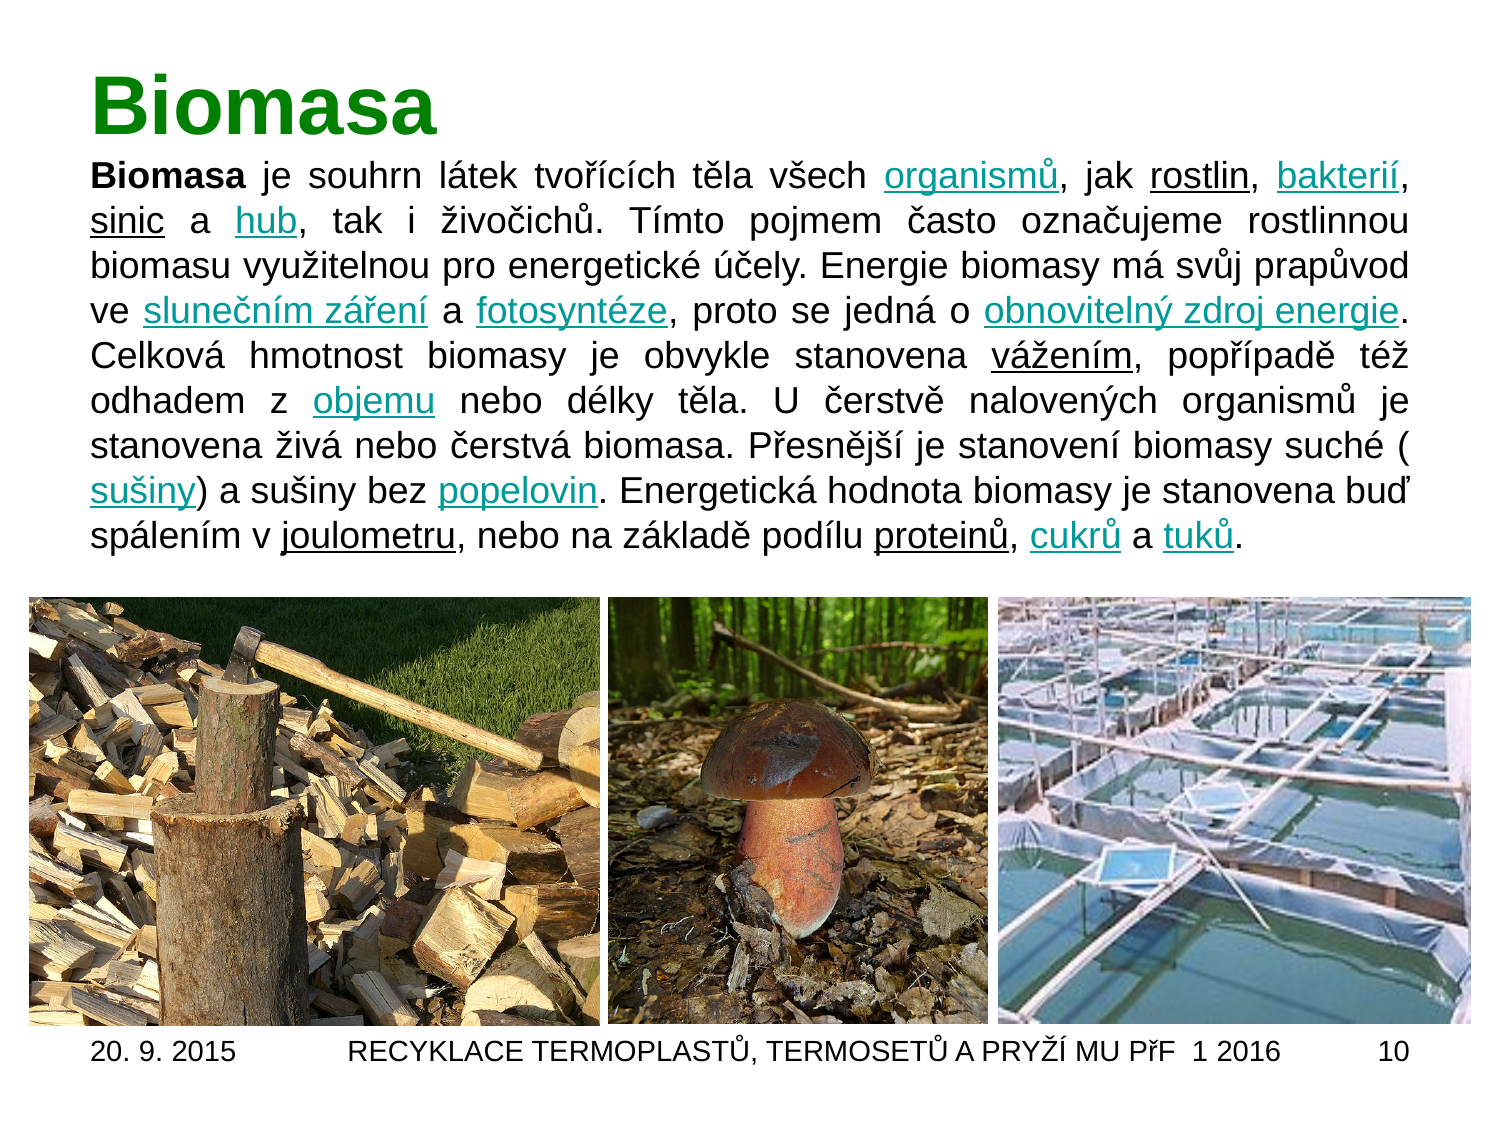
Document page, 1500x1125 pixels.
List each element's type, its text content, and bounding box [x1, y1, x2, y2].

slide_number 10 [1074, 1031, 1426, 1103]
picture [997, 597, 1471, 1024]
slide_number 20. 9. 2015 [74, 1033, 426, 1103]
footer RECYKLACE TERMOPLASTŮ, TERMOSETŮ A PRYŽÍ MU PřF 1 2016 [426, 1028, 1074, 1103]
picture [608, 597, 989, 1024]
title Biomasa Biomasa je souhrn látek tvořících těla všech organismů, jak rostlin, bakterií, sinic a hub, tak i živočichů. Tímto pojmem často označujeme rostlinnou biomasu využitelnou pro energetické účely. Energie biomasy má svůj prapůvod ve slunečním záření a fotosyntéze, proto se jedná o obnovitelný zdroj energie. Celková hmotnost biomasy je obvykle stanovena vážením, popřípadě též odhadem z objemu nebo délky těla. U čerstvě nalovených organismů je stanovena živá nebo čerstvá biomasa. Přesnější je stanovení biomasy suché (sušiny) a sušiny bez popelovin. Energetická hodnota biomasy je stanovena buď spálením v joulometru, nebo na základě podílu proteinů, cukrů a tuků. [74, 44, 1426, 563]
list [29, 597, 601, 1026]
